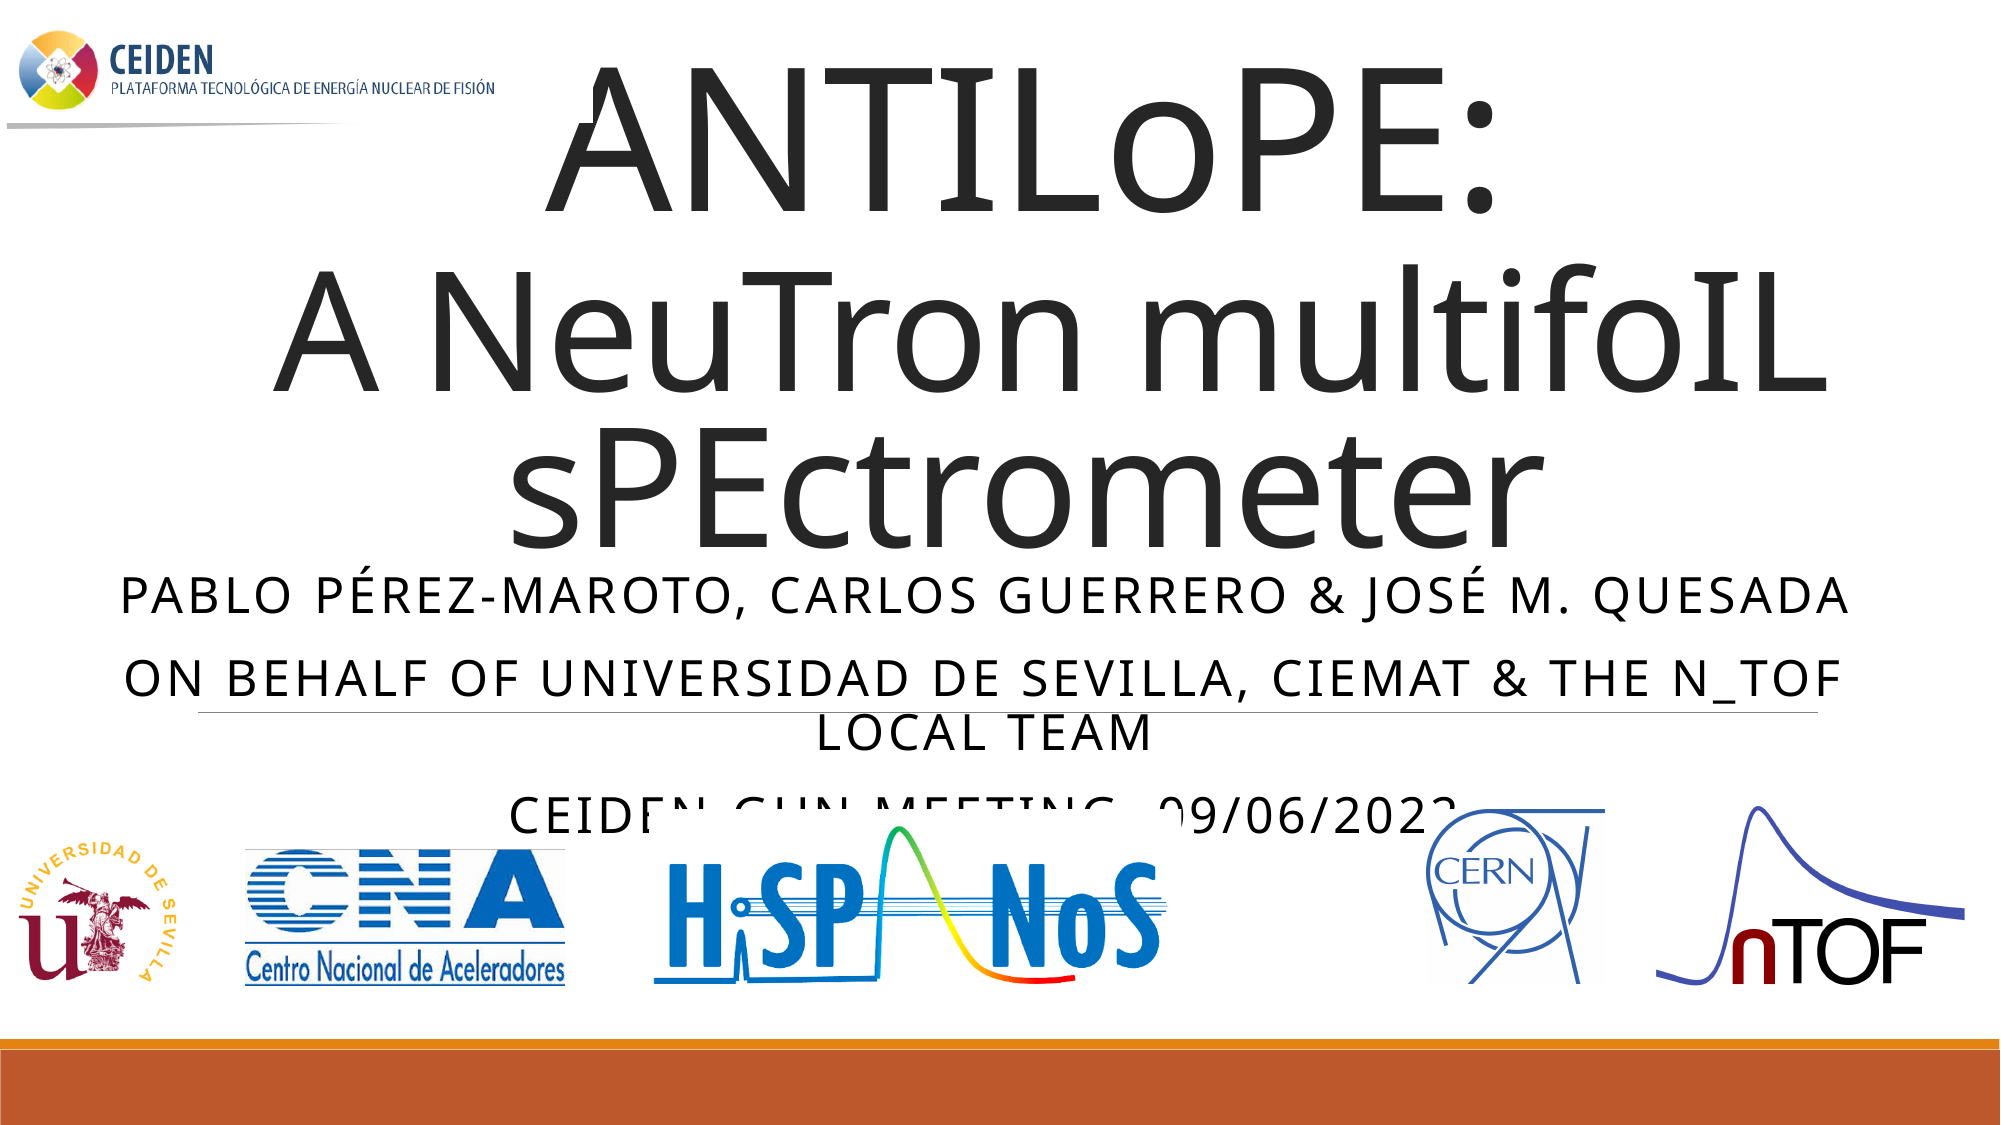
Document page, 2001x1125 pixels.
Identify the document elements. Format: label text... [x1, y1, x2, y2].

title ANTILoPE: A NeuTron multifoIL sPEctrometer [201, 0, 1852, 562]
picture [1425, 808, 1606, 985]
picture [1654, 803, 1966, 997]
picture [14, 827, 185, 998]
picture [232, 806, 593, 999]
subtitle Pablo Pérez-Maroto, Carlos Guerrero & José M. Quesada On behalf of Universidad de Sevilla, CIEMAT & the n_TOF local team CEIDEN-GUN meeting. 09/06/2022 [43, 562, 1926, 750]
picture [0, 17, 593, 129]
picture [640, 808, 1182, 992]
